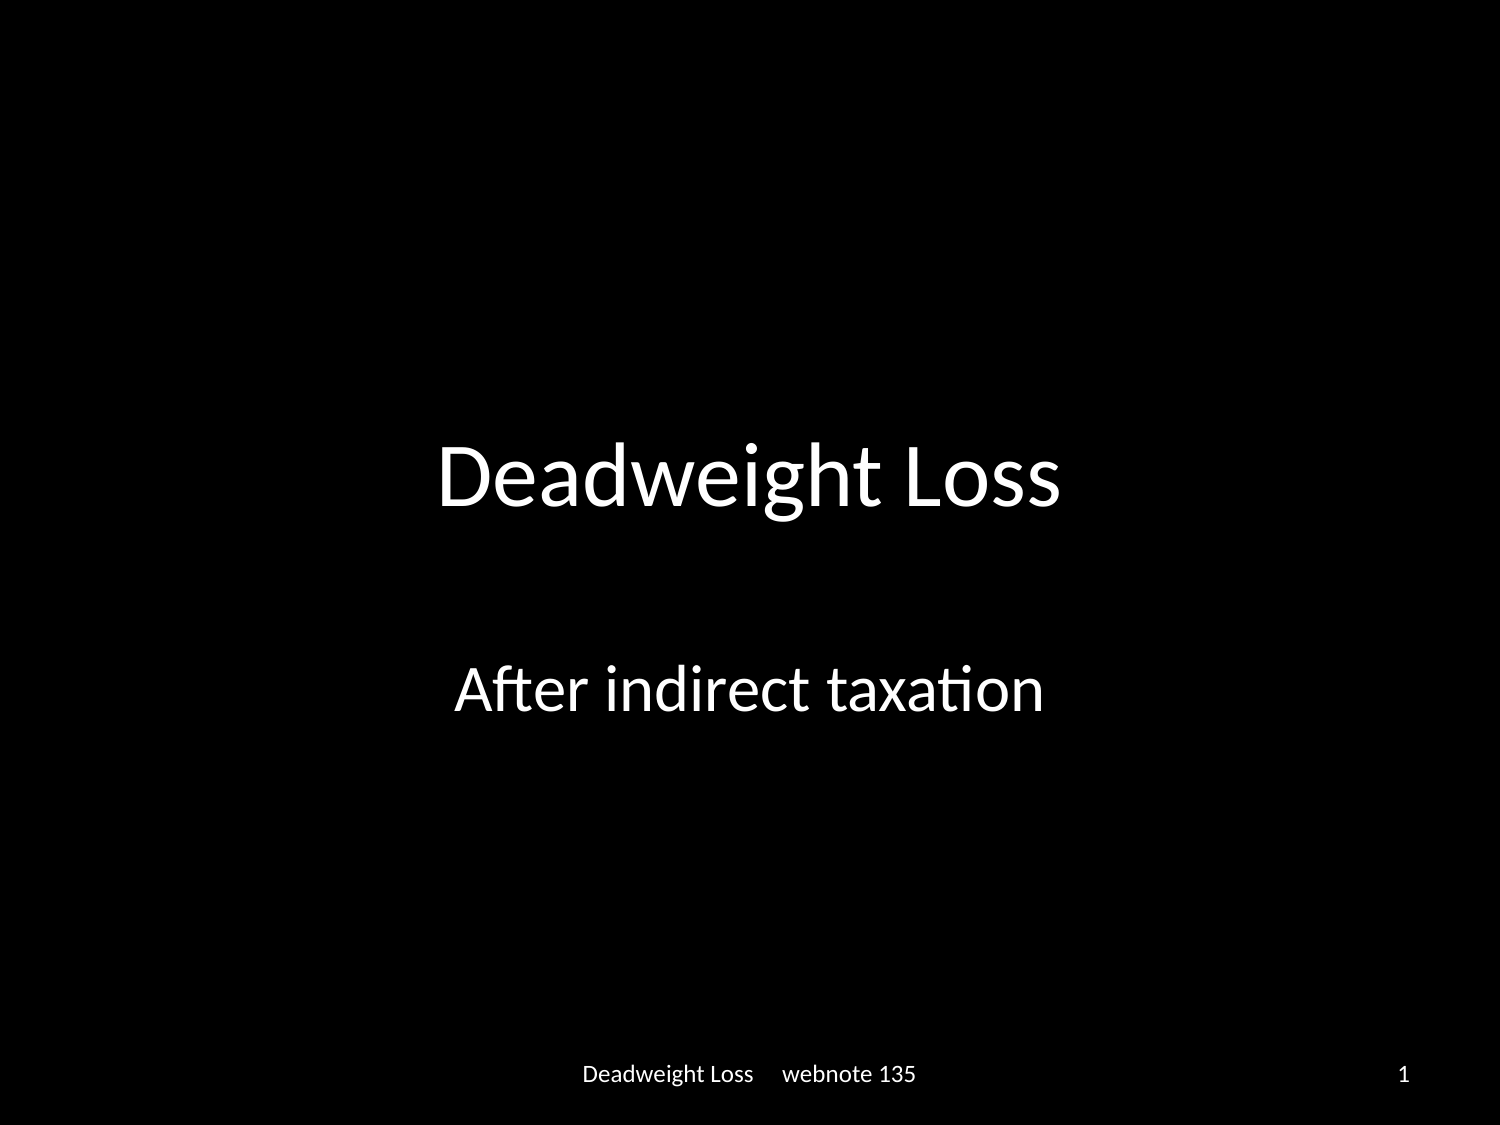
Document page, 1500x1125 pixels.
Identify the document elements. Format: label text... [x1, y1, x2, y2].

title Deadweight Loss [112, 349, 1388, 591]
slide_number 1 [1074, 1042, 1425, 1103]
footer Deadweight Loss webnote 135 [512, 1042, 988, 1103]
subtitle After indirect taxation [225, 637, 1275, 925]
